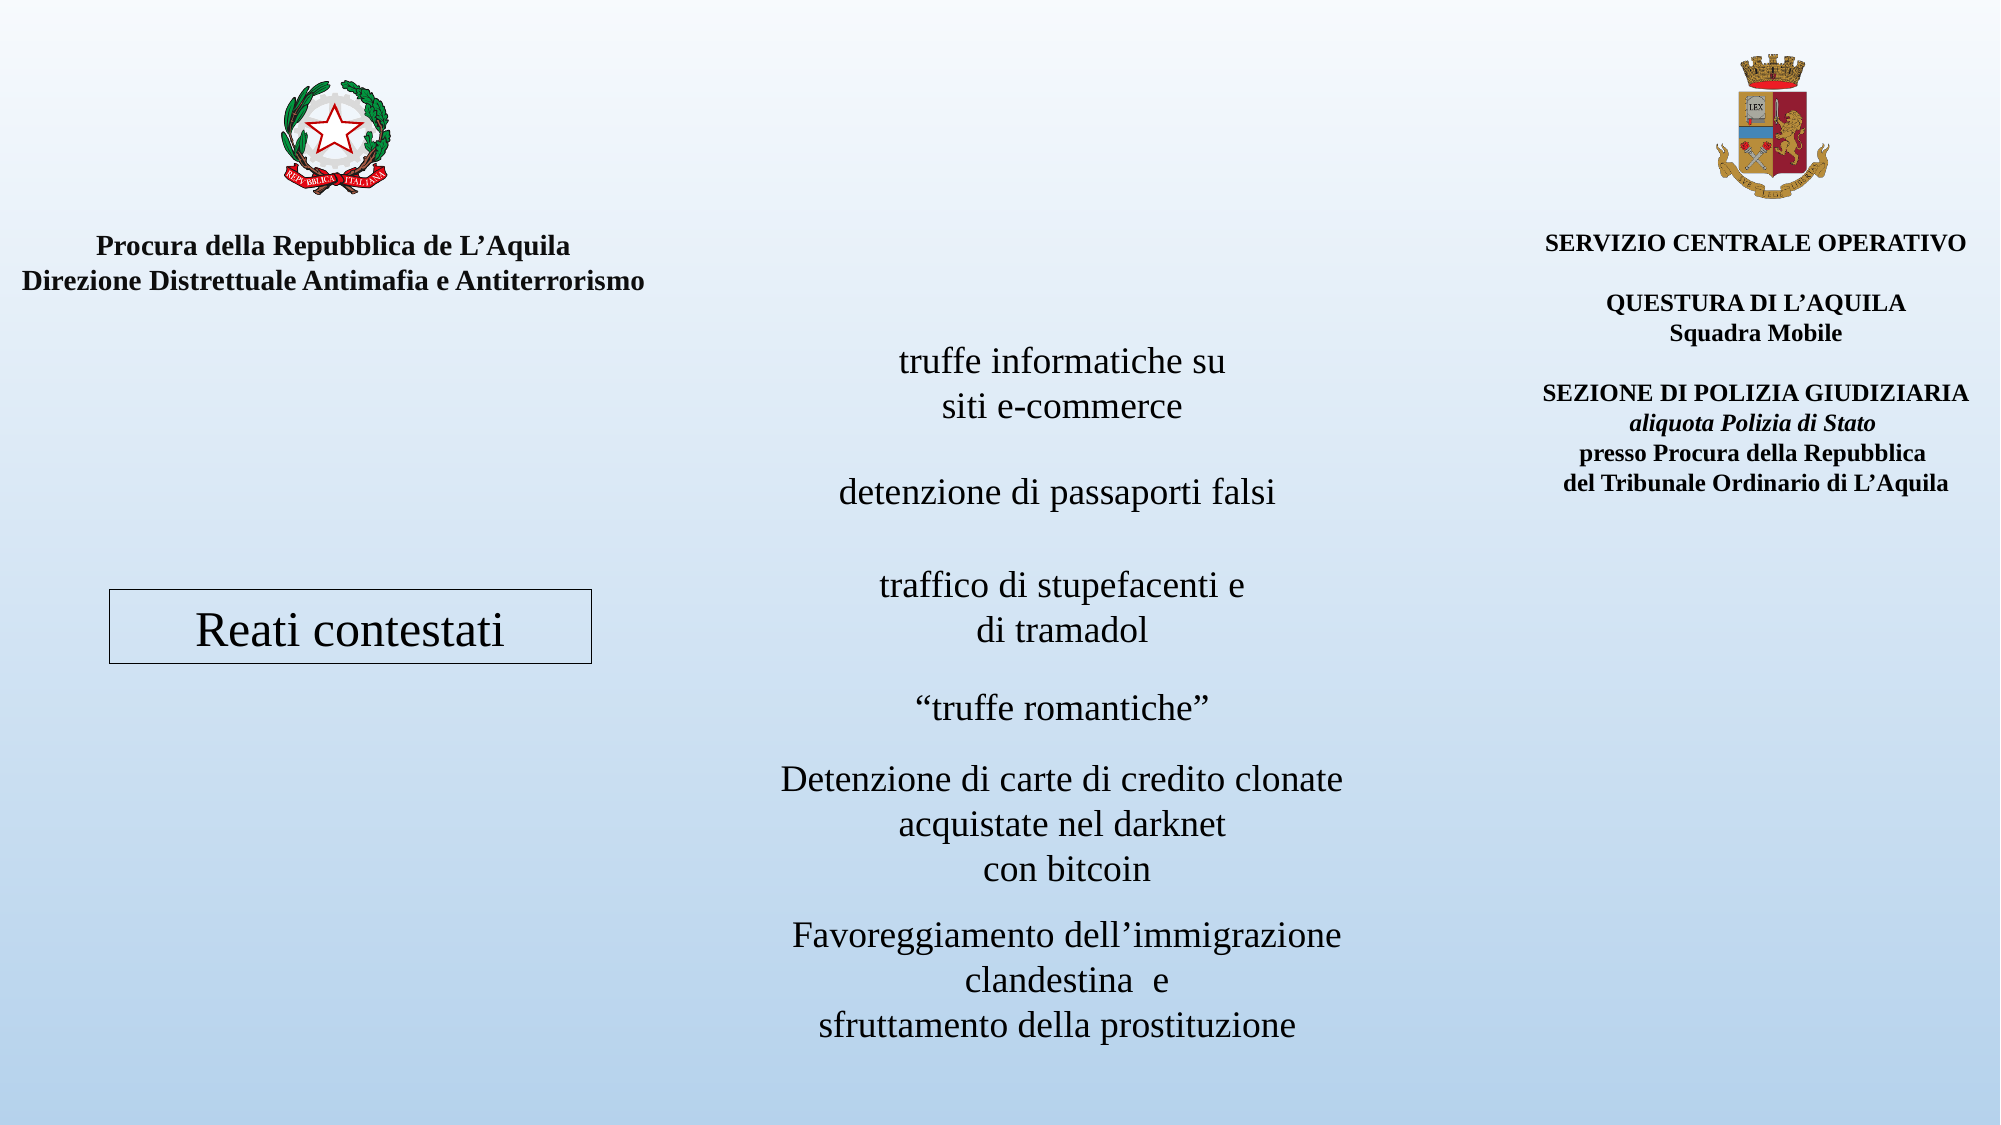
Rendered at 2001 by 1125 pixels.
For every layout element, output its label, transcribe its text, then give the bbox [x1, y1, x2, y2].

text_box detenzione di passaporti falsi [819, 459, 1316, 519]
text_box Procura della Repubblica de L’Aquila Direzione Distrettuale Antimafia e Antiterrorismo [0, 219, 678, 304]
text_box SERVIZIO CENTRALE OPERATIVO QUESTURA DI L’AQUILA Squadra Mobile SEZIONE DI POLIZIA GIUDIZIARIA aliquota Polizia di Stato presso Procura della Repubblica del Tribunale Ordinario di L’Aquila [1512, 219, 2000, 549]
text_box traffico di stupefacenti e di tramadol [826, 552, 1309, 658]
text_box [281, 80, 391, 195]
text_box Reati contestati [109, 589, 592, 664]
text_box Favoreggiamento dell’immigrazione clandestina e sfruttamento della prostituzione [766, 902, 1368, 1053]
text_box Detenzione di carte di credito clonate acquistate nel darknet con bitcoin [706, 746, 1429, 896]
text_box “truffe romantiche” [867, 675, 1268, 736]
picture [1714, 54, 1831, 199]
text_box truffe informatiche su siti e-commerce [779, 328, 1356, 434]
